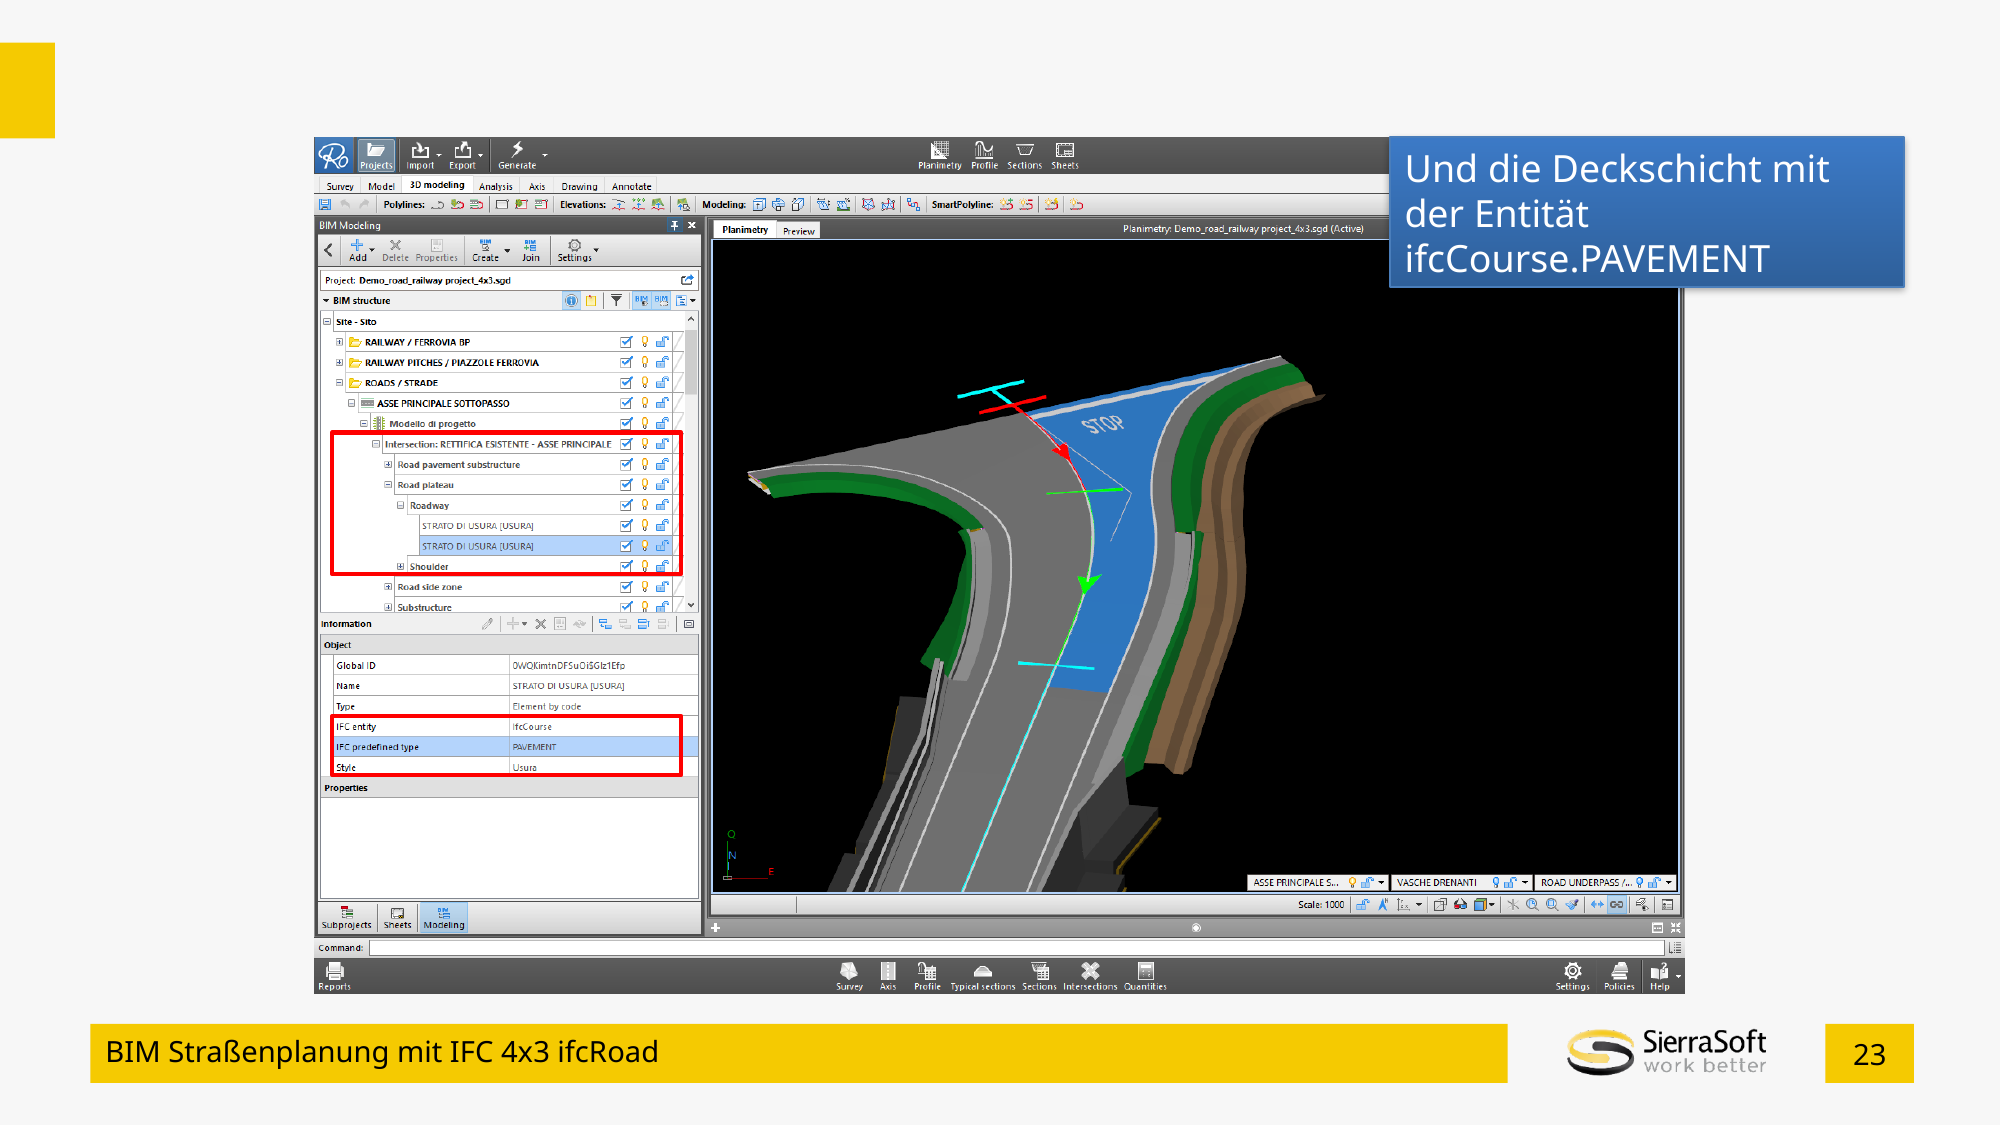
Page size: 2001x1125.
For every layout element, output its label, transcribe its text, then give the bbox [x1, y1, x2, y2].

footer BIM Straßenplanung mit IFC 4x3 ifcRoad [90, 1023, 1473, 1083]
picture [314, 136, 1686, 994]
picture [1567, 1028, 1766, 1076]
slide_number 23 [1825, 1024, 1914, 1084]
text_box Und die Deckschicht mit der Entität ifcCourse.PAVEMENT [1686, 136, 1905, 288]
